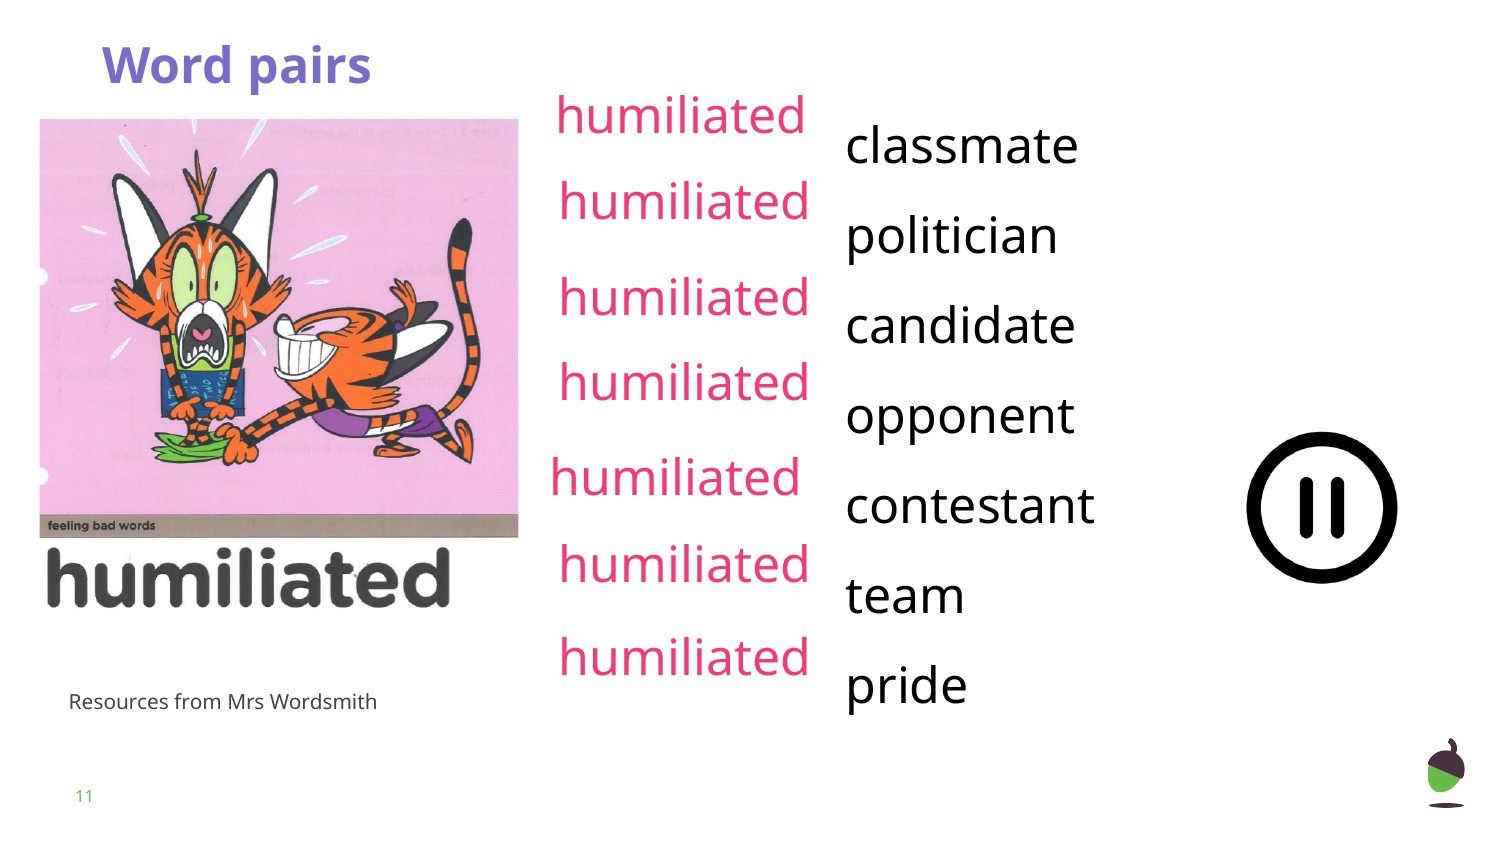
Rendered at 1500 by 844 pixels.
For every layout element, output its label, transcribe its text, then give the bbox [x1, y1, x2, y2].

picture [1427, 738, 1465, 808]
text_box humiliated [540, 76, 883, 153]
text_box humiliated [543, 162, 877, 239]
text_box Word pairs [102, 33, 434, 117]
text_box humiliated [543, 257, 877, 334]
text_box classmate politician candidate opponent contestant team pride [845, 83, 1494, 187]
text_box humiliated [543, 342, 877, 419]
picture [39, 119, 519, 619]
text_box humiliated [543, 617, 877, 694]
text_box humiliated [543, 525, 877, 601]
text_box humiliated [534, 437, 867, 514]
picture [1219, 418, 1425, 591]
slide_number 11 [75, 786, 194, 816]
text_box Resources from Mrs Wordsmith [53, 673, 497, 719]
